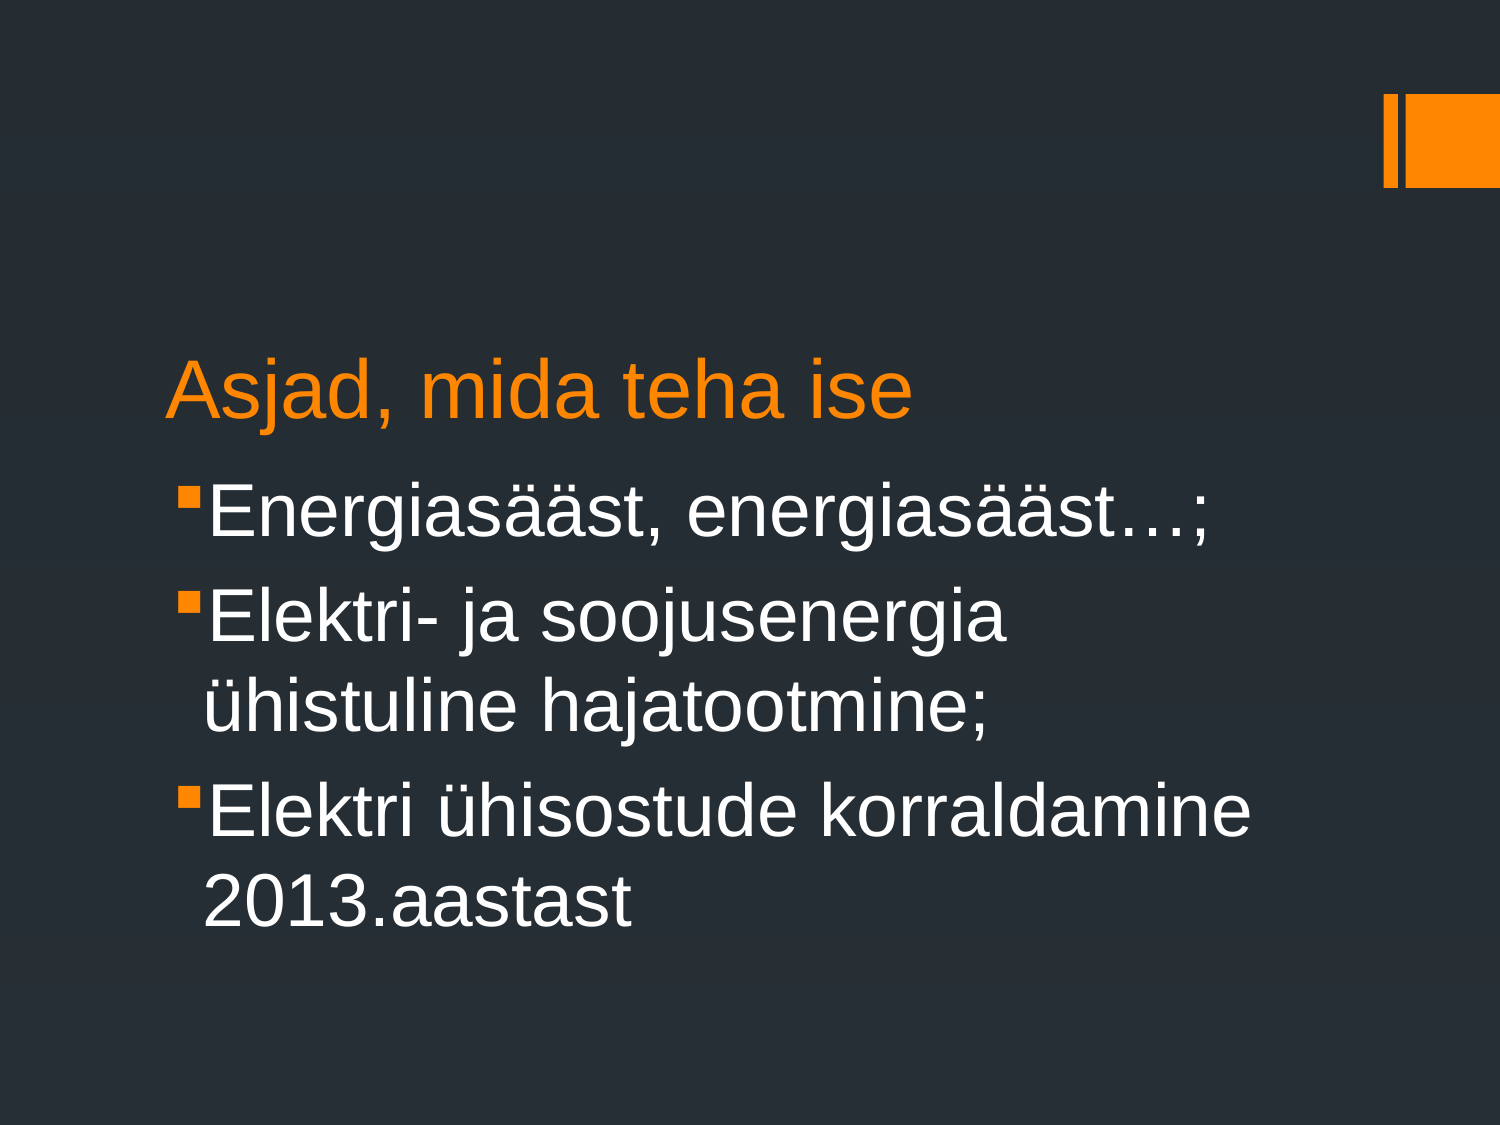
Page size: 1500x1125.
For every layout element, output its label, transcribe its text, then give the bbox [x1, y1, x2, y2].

list Energiasääst, energiasääst…; Elektri- ja soojusenergia ühistuline hajatootmine; Elektri ühisostude korraldamine 2013.aastast [150, 454, 1350, 1035]
title Asjad, mida teha ise [150, 253, 1350, 443]
